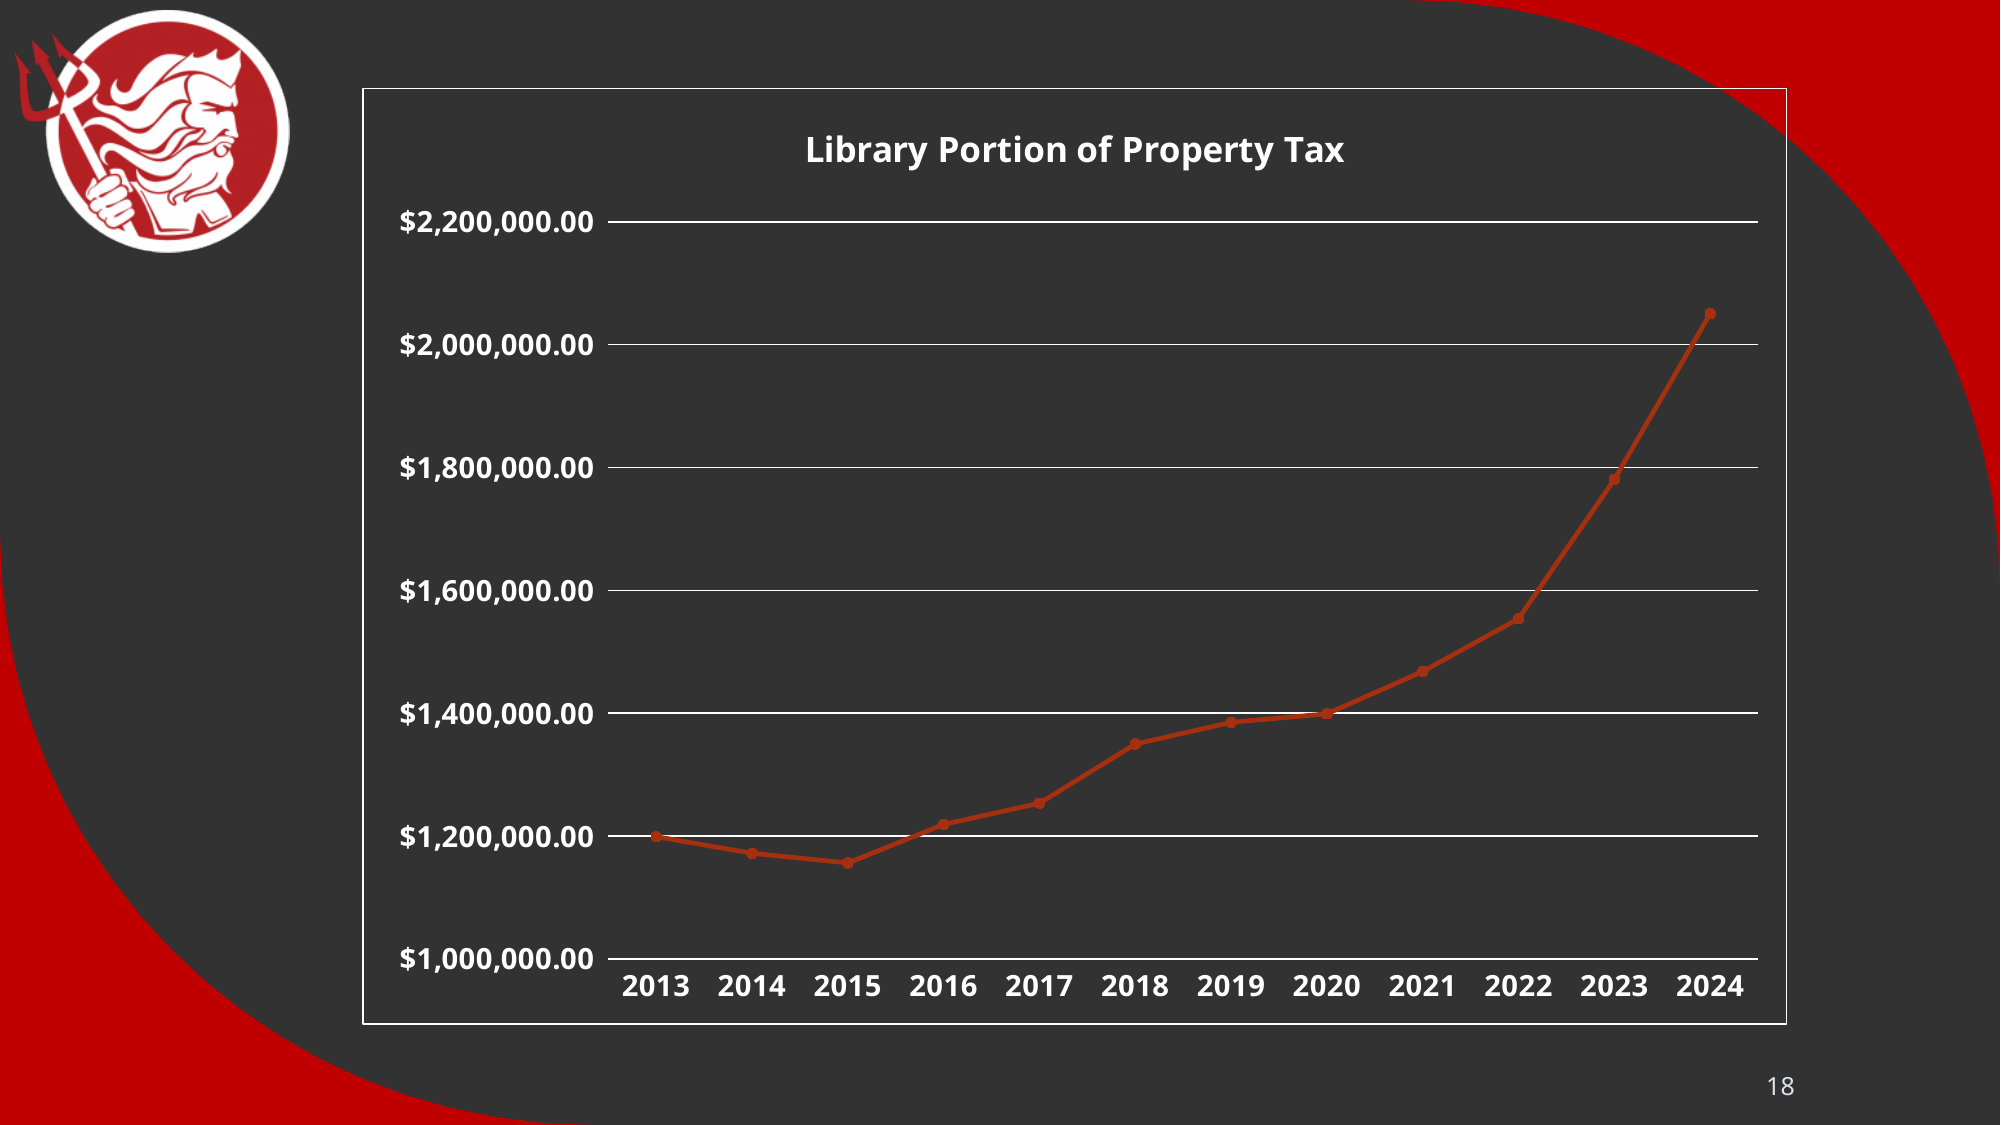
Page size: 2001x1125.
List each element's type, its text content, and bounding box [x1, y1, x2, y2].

slide_number 18 [1748, 753, 1904, 1125]
text_box [1407, 0, 2000, 593]
text_box [0, 532, 593, 1125]
picture [6, 10, 290, 253]
chart [362, 87, 1788, 1026]
